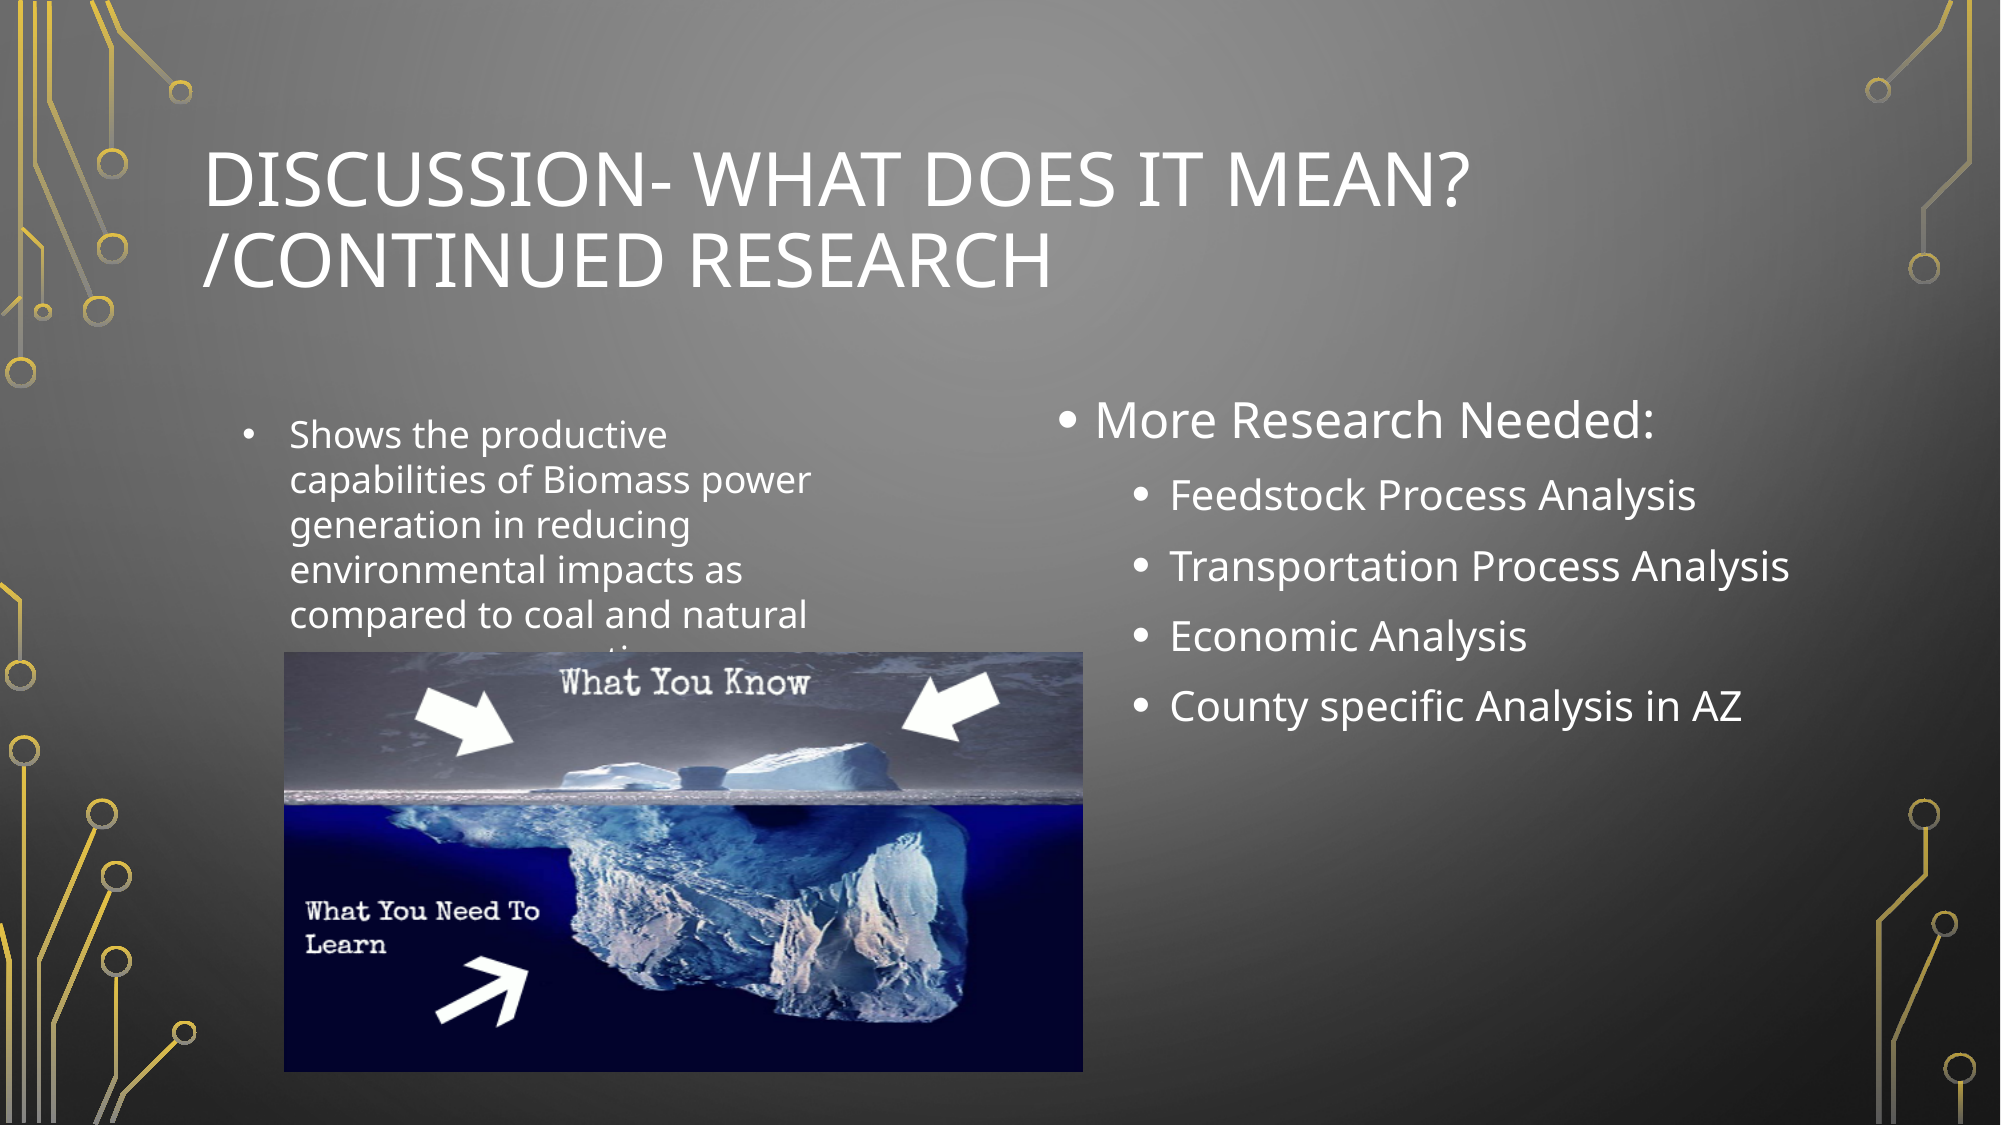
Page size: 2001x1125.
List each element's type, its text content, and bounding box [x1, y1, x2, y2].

title Discussion- What does it mean? /Continued Research [187, 101, 1813, 344]
list More Research Needed: Feedstock Process Analysis Transportation Process Analysis Economic Analysis County specific Analysis in AZ [1041, 369, 1813, 950]
picture [284, 652, 1083, 1072]
text_box Shows the productive capabilities of Biomass power generation in reducing environmental impacts as compared to coal and natural gas power generation [227, 403, 890, 734]
